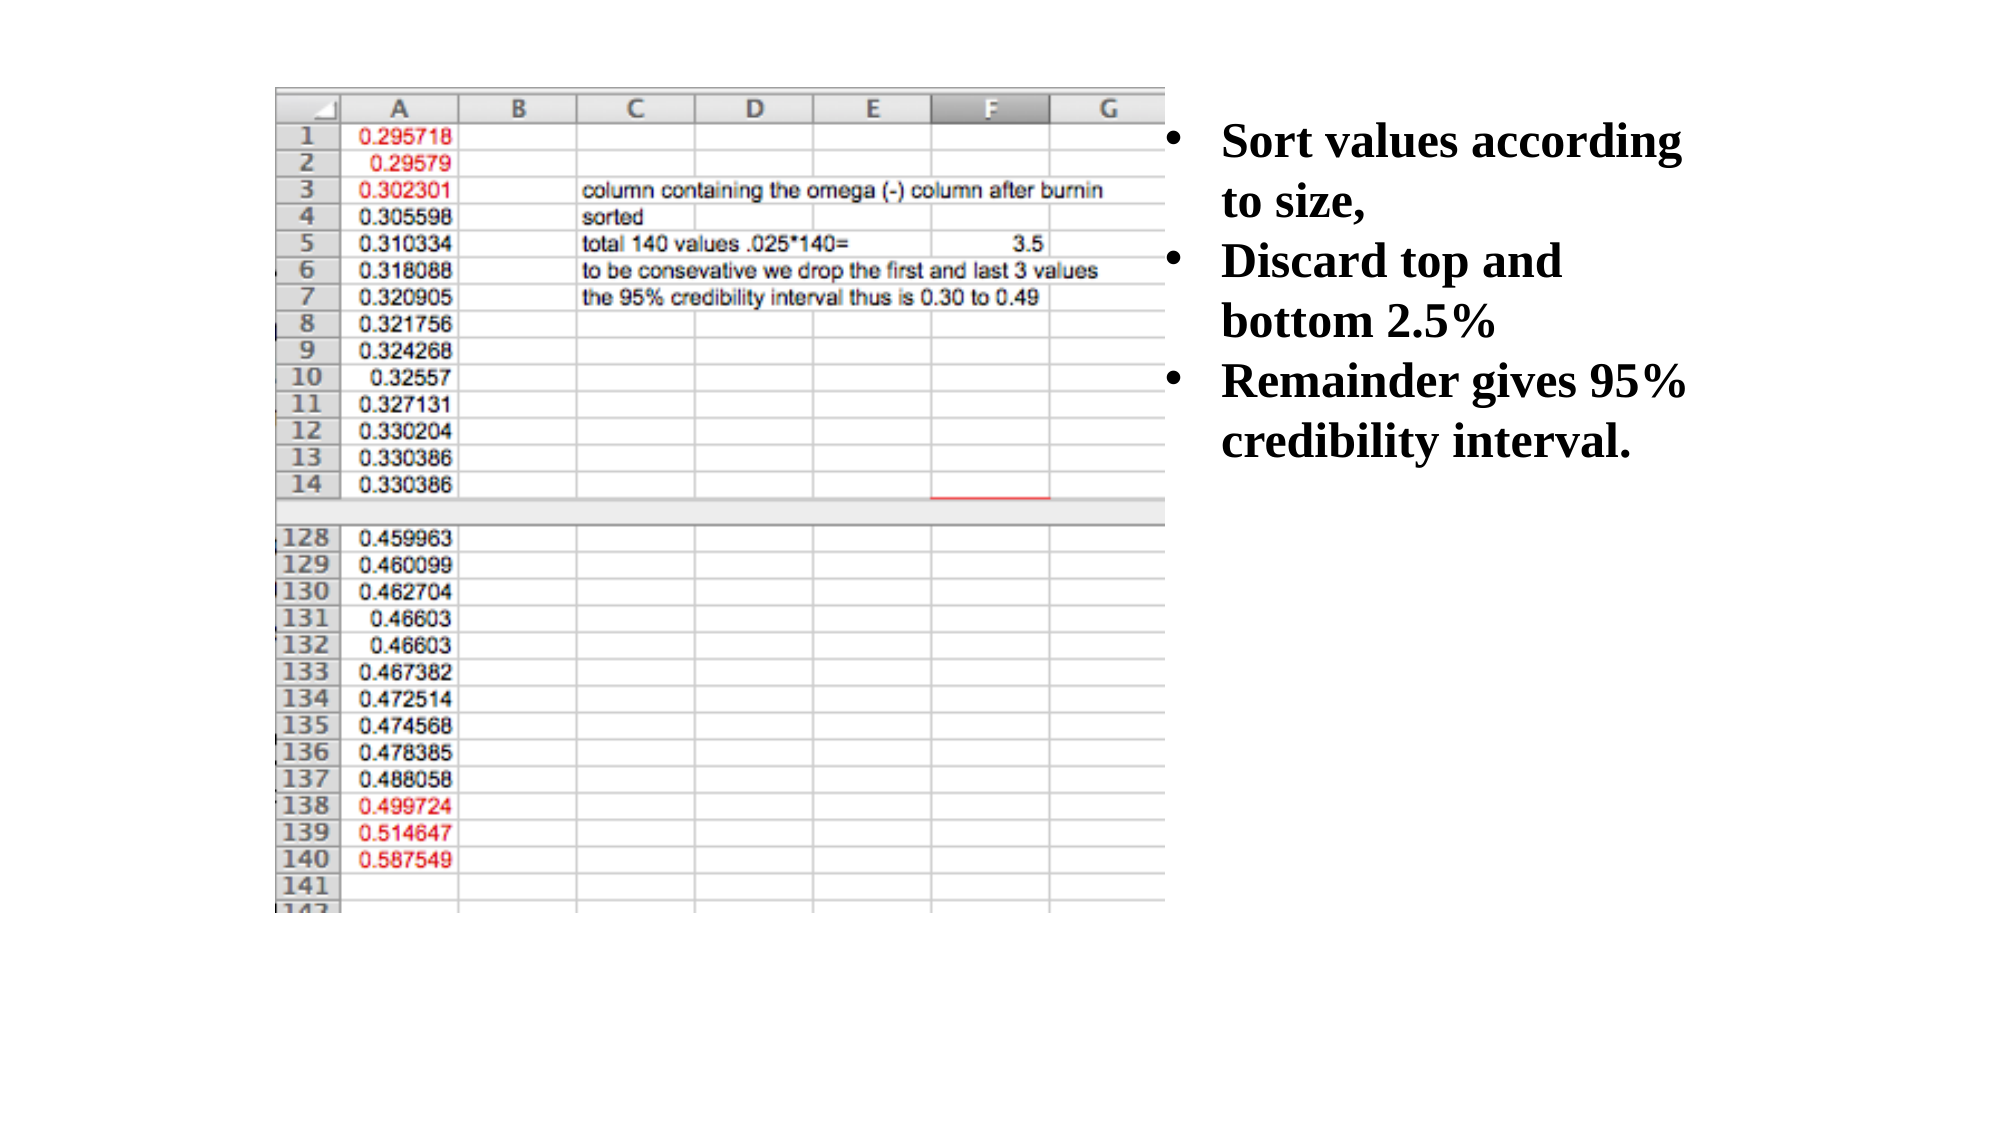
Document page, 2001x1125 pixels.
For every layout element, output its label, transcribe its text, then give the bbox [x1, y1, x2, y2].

picture [274, 87, 1165, 913]
text_box Sort values according to size, Discard top and bottom 2.5% Remainder gives 95% credibility interval. [1169, 99, 1725, 475]
